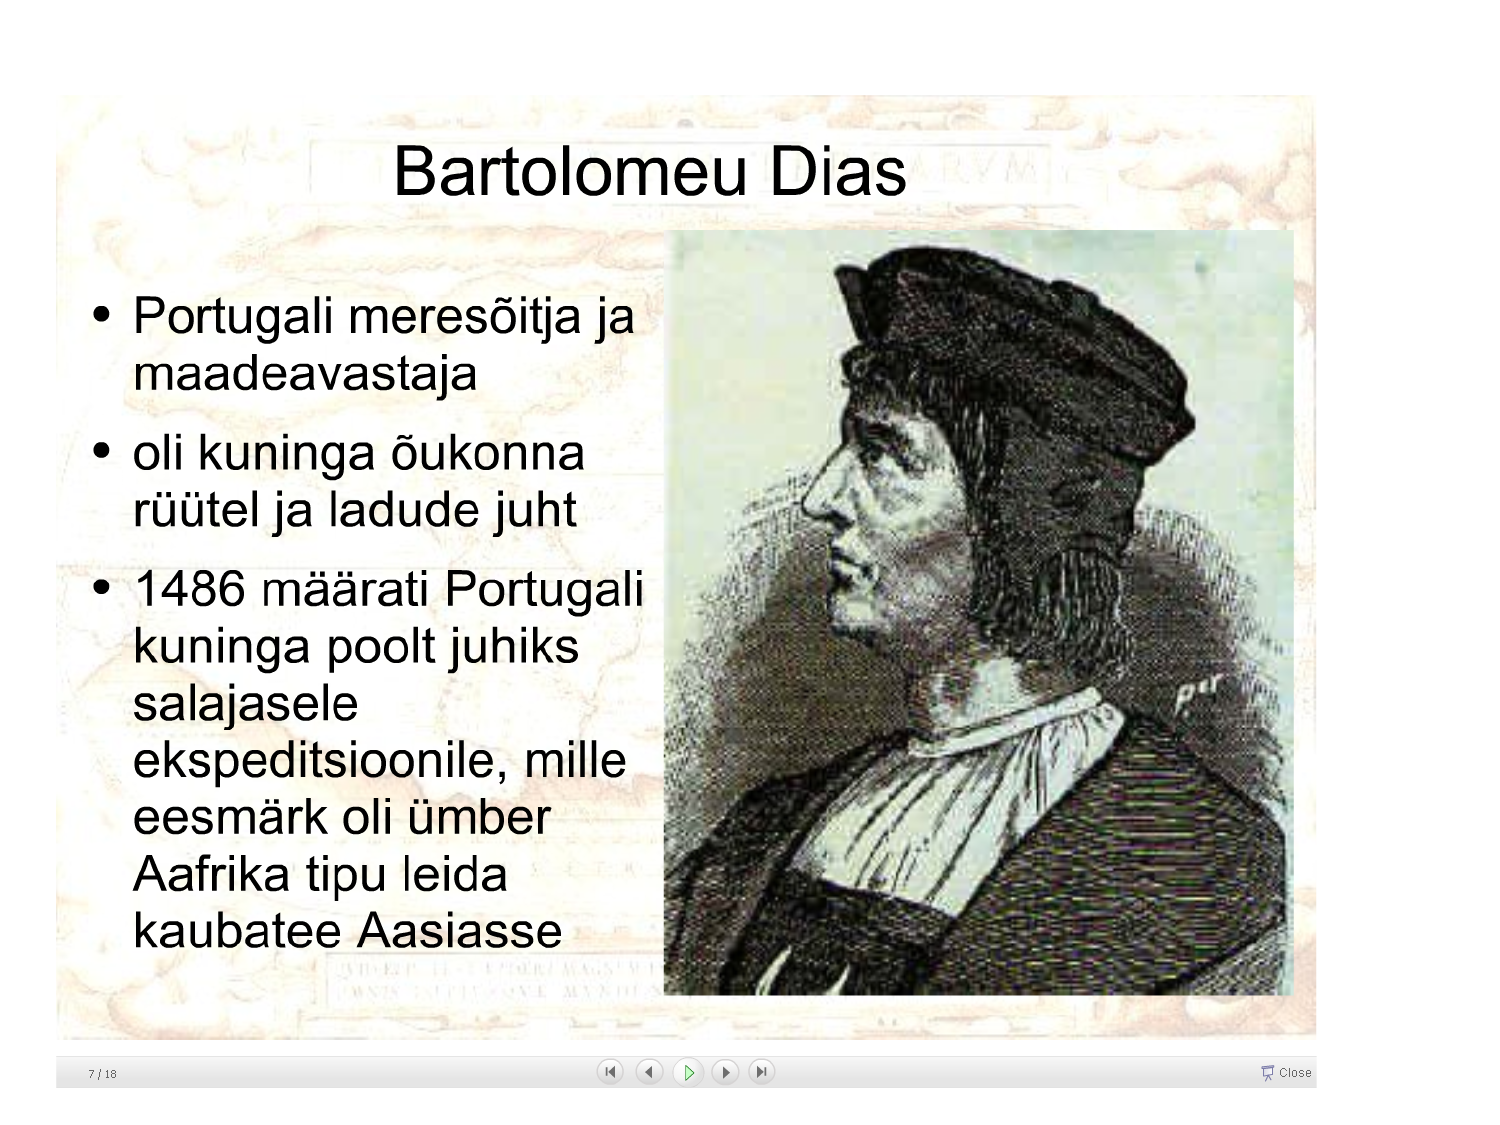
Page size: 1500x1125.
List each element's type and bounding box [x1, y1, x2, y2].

text_box [75, 45, 1425, 233]
picture [55, 77, 1318, 1088]
